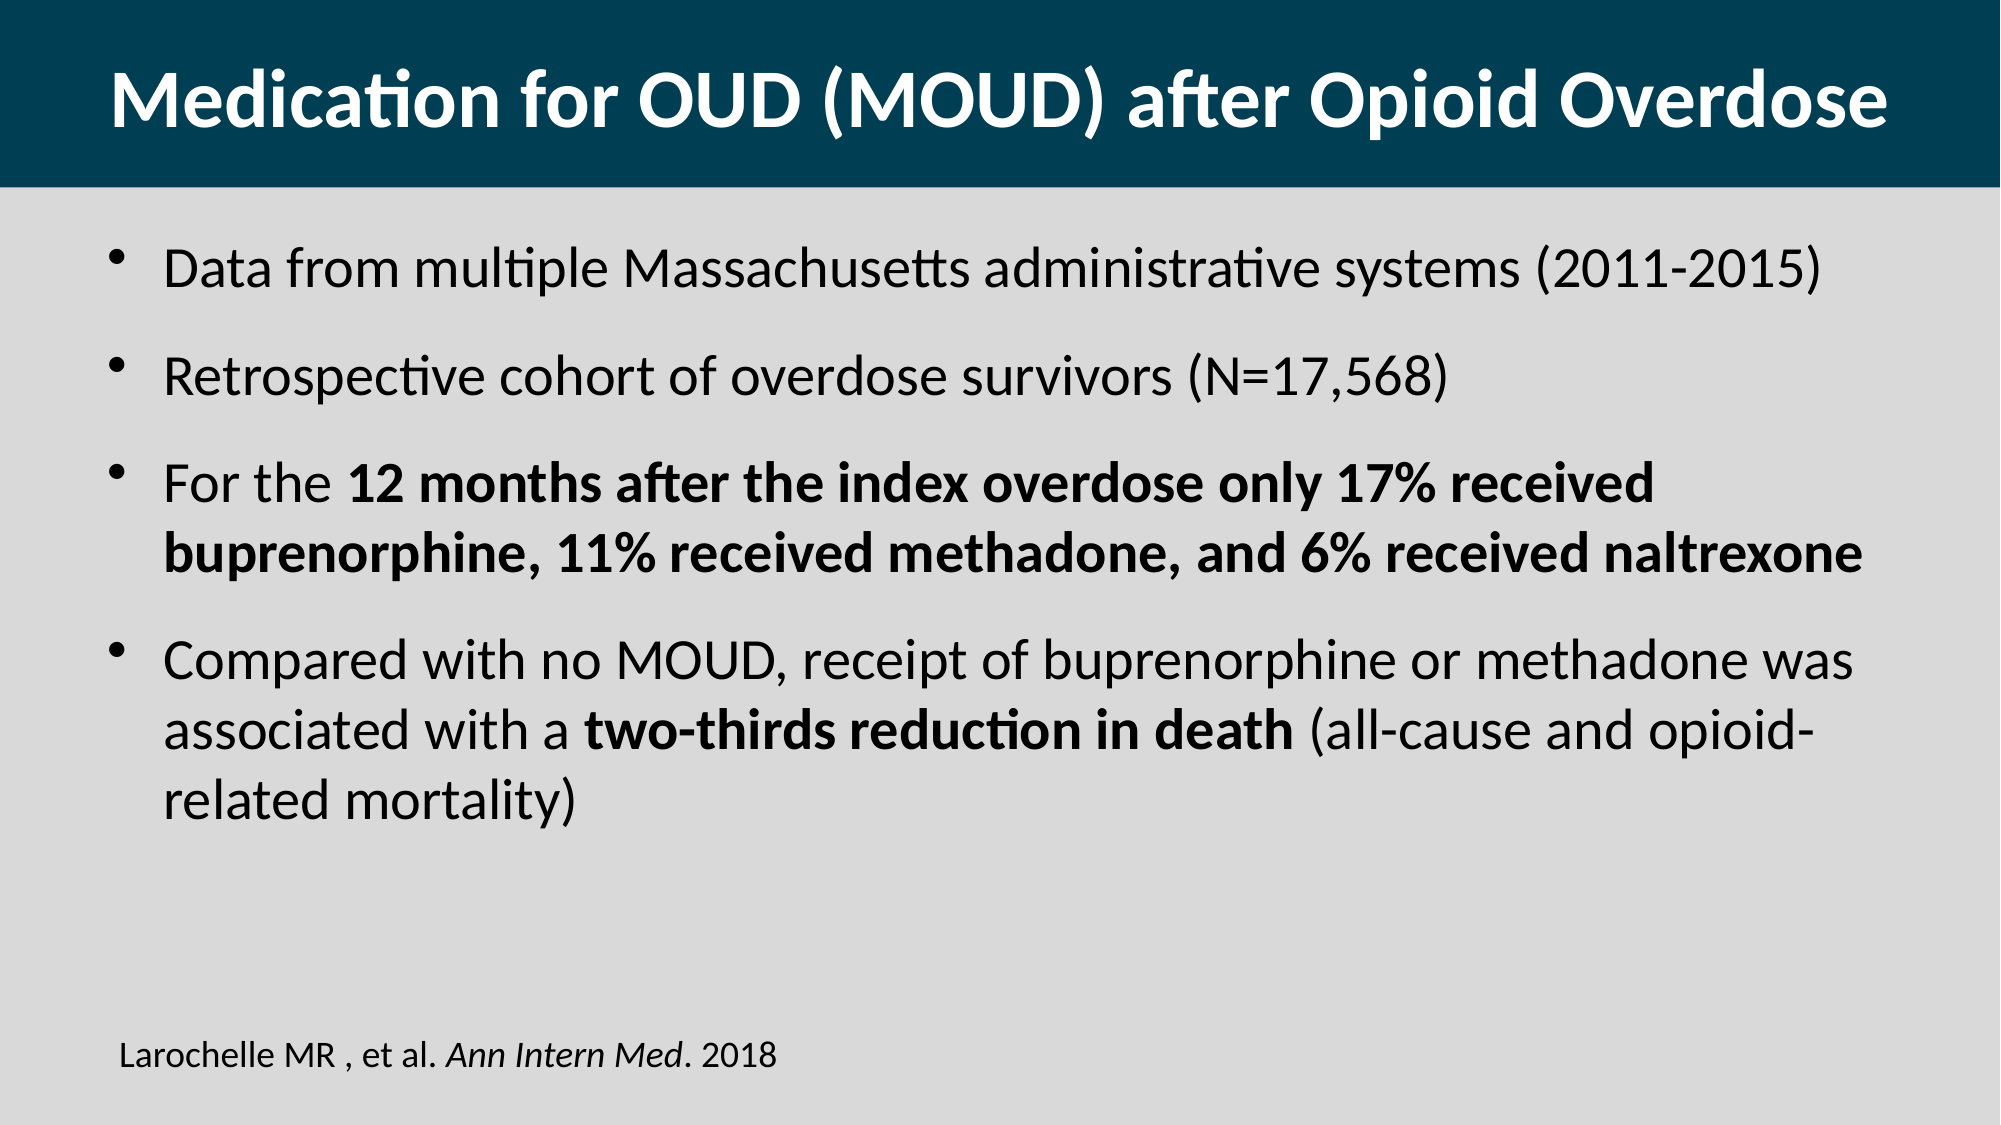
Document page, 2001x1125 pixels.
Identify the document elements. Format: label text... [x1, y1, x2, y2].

list Data from multiple Massachusetts administrative systems (2011-2015) Retrospective cohort of overdose survivors (N=17,568) For the 12 months after the index overdose only 17% received buprenorphine, 11% received methadone, and 6% received naltrexone Compared with no MOUD, receipt of buprenorphine or methadone was associated with a two-thirds reduction in death (all-cause and opioid-related mortality) [92, 221, 1893, 934]
text_box Larochelle MR , et al. Ann Intern Med. 2018 [104, 1022, 793, 1083]
title Medication for OUD (MOUD) after Opioid Overdose [0, 0, 2000, 188]
